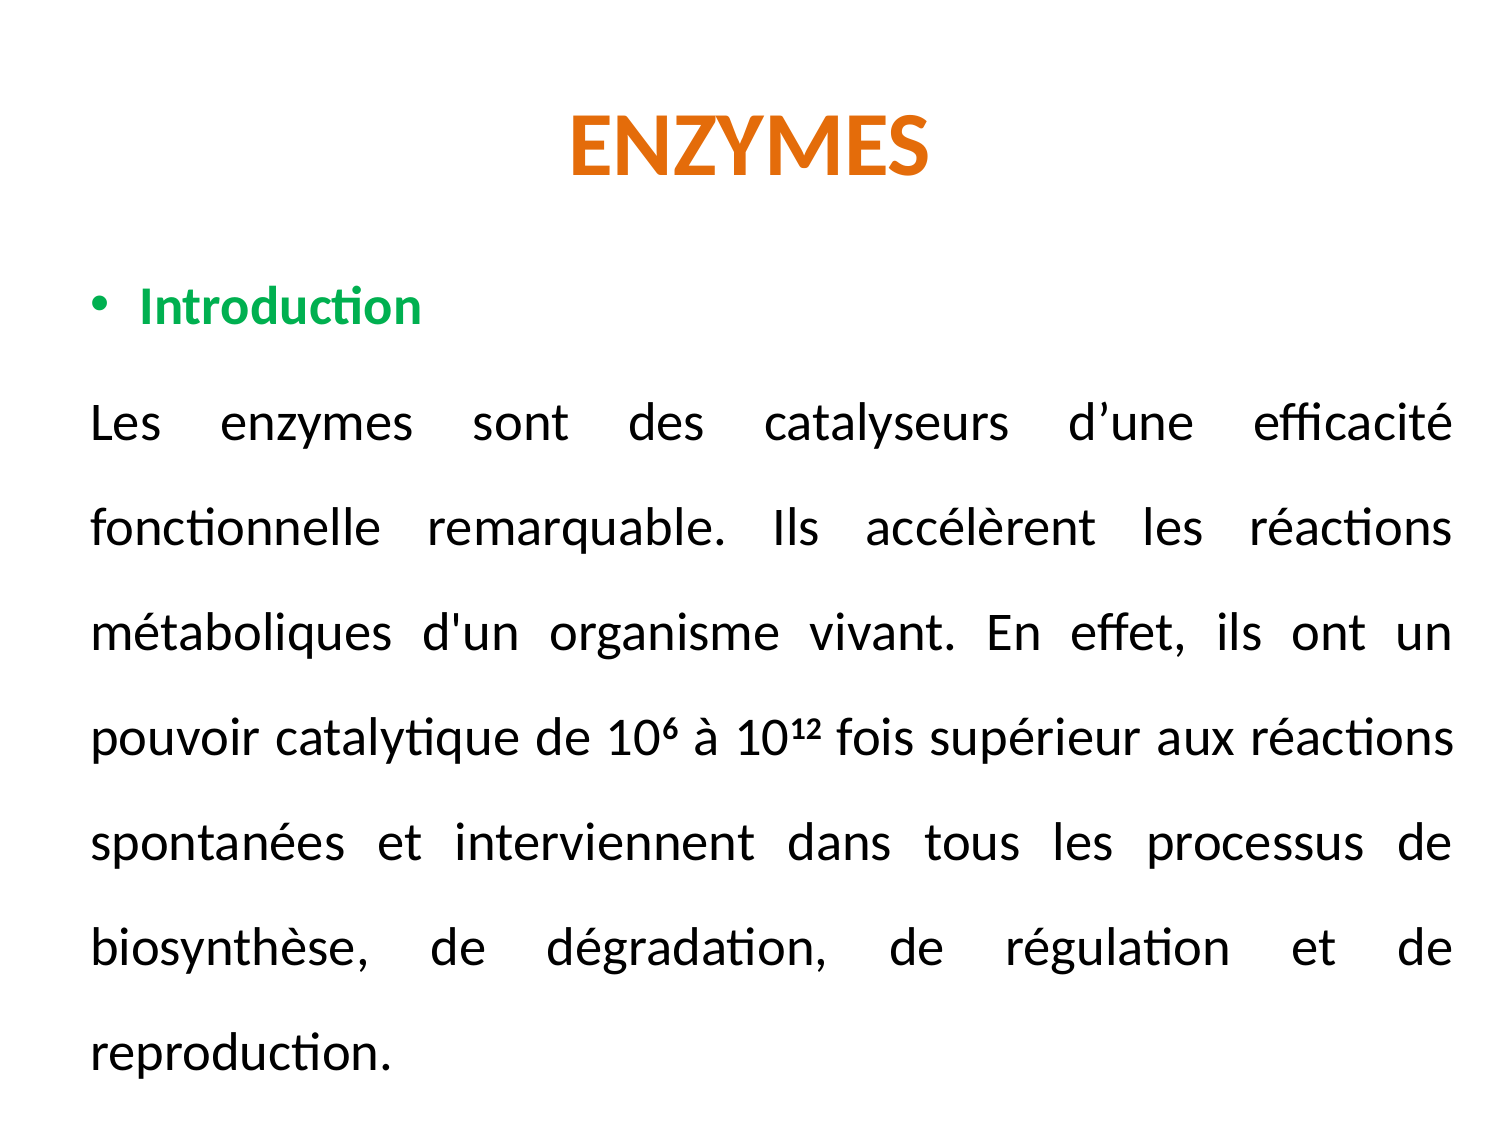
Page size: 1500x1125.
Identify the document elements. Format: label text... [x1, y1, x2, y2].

title ENZYMES [75, 45, 1425, 233]
list Introduction Les enzymes sont des catalyseurs d’une efficacité fonctionnelle remarquable. Ils accélèrent les réactions métaboliques d'un organisme vivant. En effet, ils ont un pouvoir catalytique de 106 à 1012 fois supérieur aux réactions spontanées et interviennent dans tous les processus de biosynthèse, de dégradation, de régulation et de reproduction. [75, 262, 1471, 1094]
